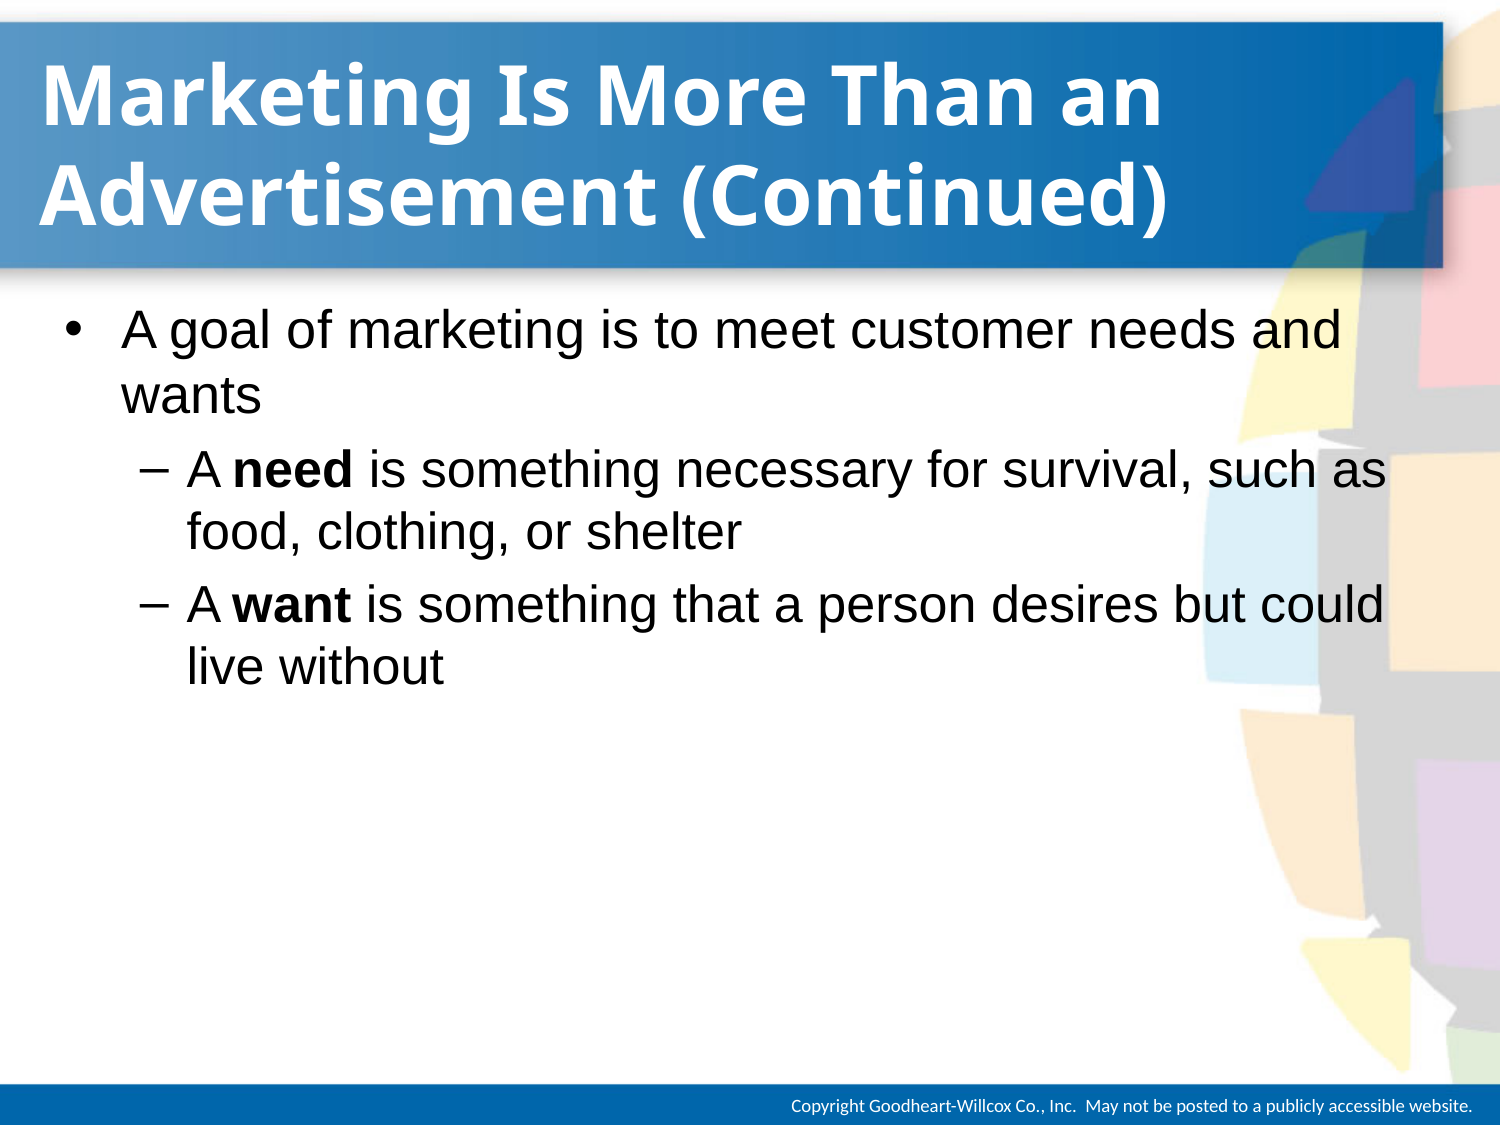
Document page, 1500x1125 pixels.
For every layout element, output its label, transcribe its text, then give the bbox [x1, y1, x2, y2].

list A goal of marketing is to meet customer needs and wants A need is something necessary for survival, such as food, clothing, or shelter A want is something that a person desires but could live without [50, 287, 1438, 1075]
picture [0, 0, 1500, 1125]
title Marketing Is More Than an Advertisement (Continued) [24, 37, 1426, 251]
